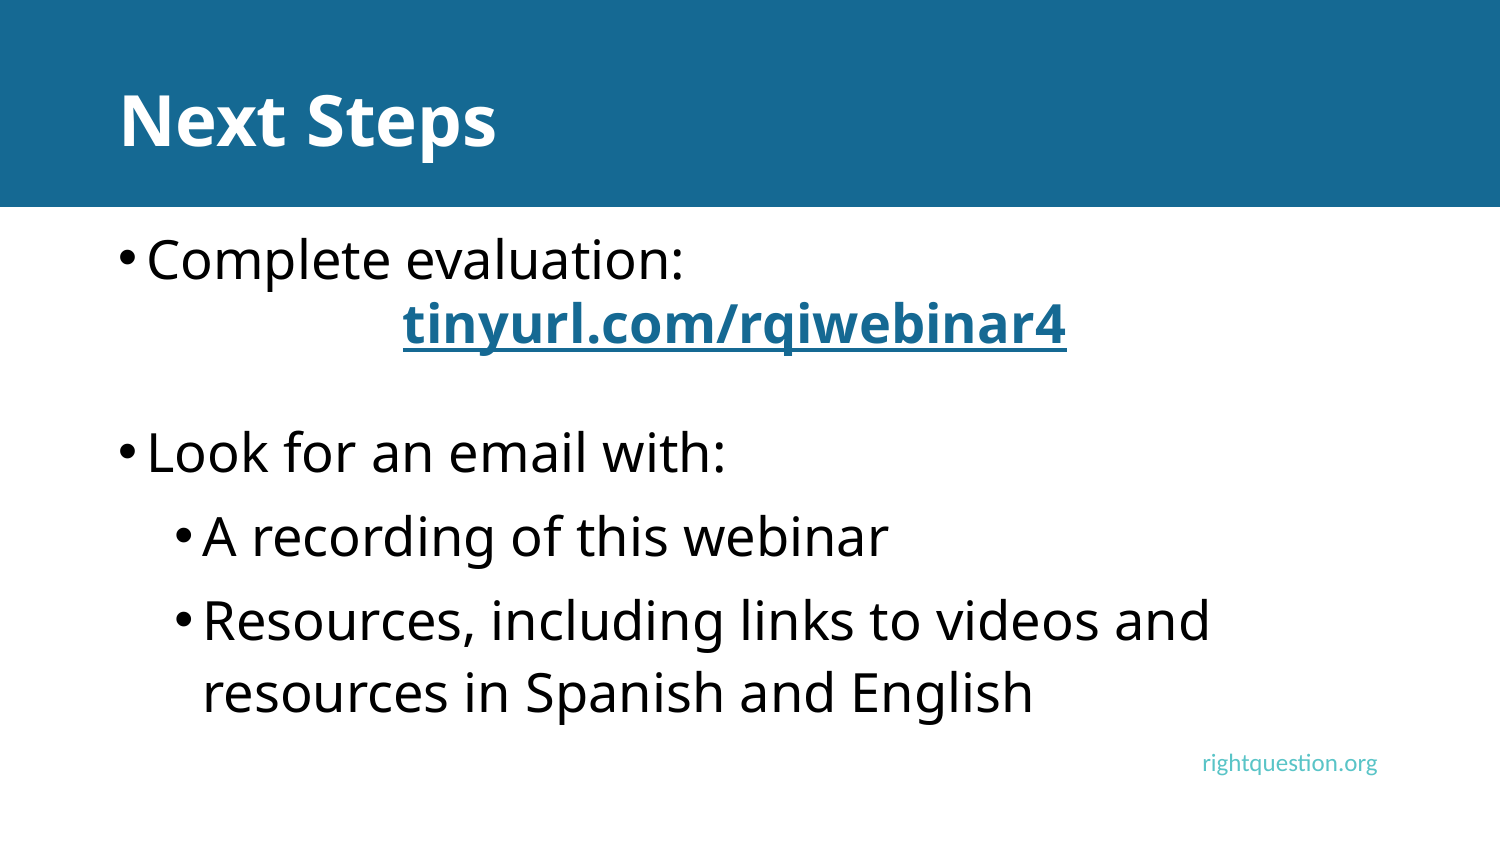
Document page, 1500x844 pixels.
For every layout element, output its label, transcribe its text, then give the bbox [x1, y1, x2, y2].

text_box Next Steps [103, 41, 1397, 206]
list Complete evaluation: tinyurl.com/rqiwebinar4 Look for an email with: A recording of this webinar Resources, including links to videos and resources in Spanish and English [103, 230, 1367, 844]
